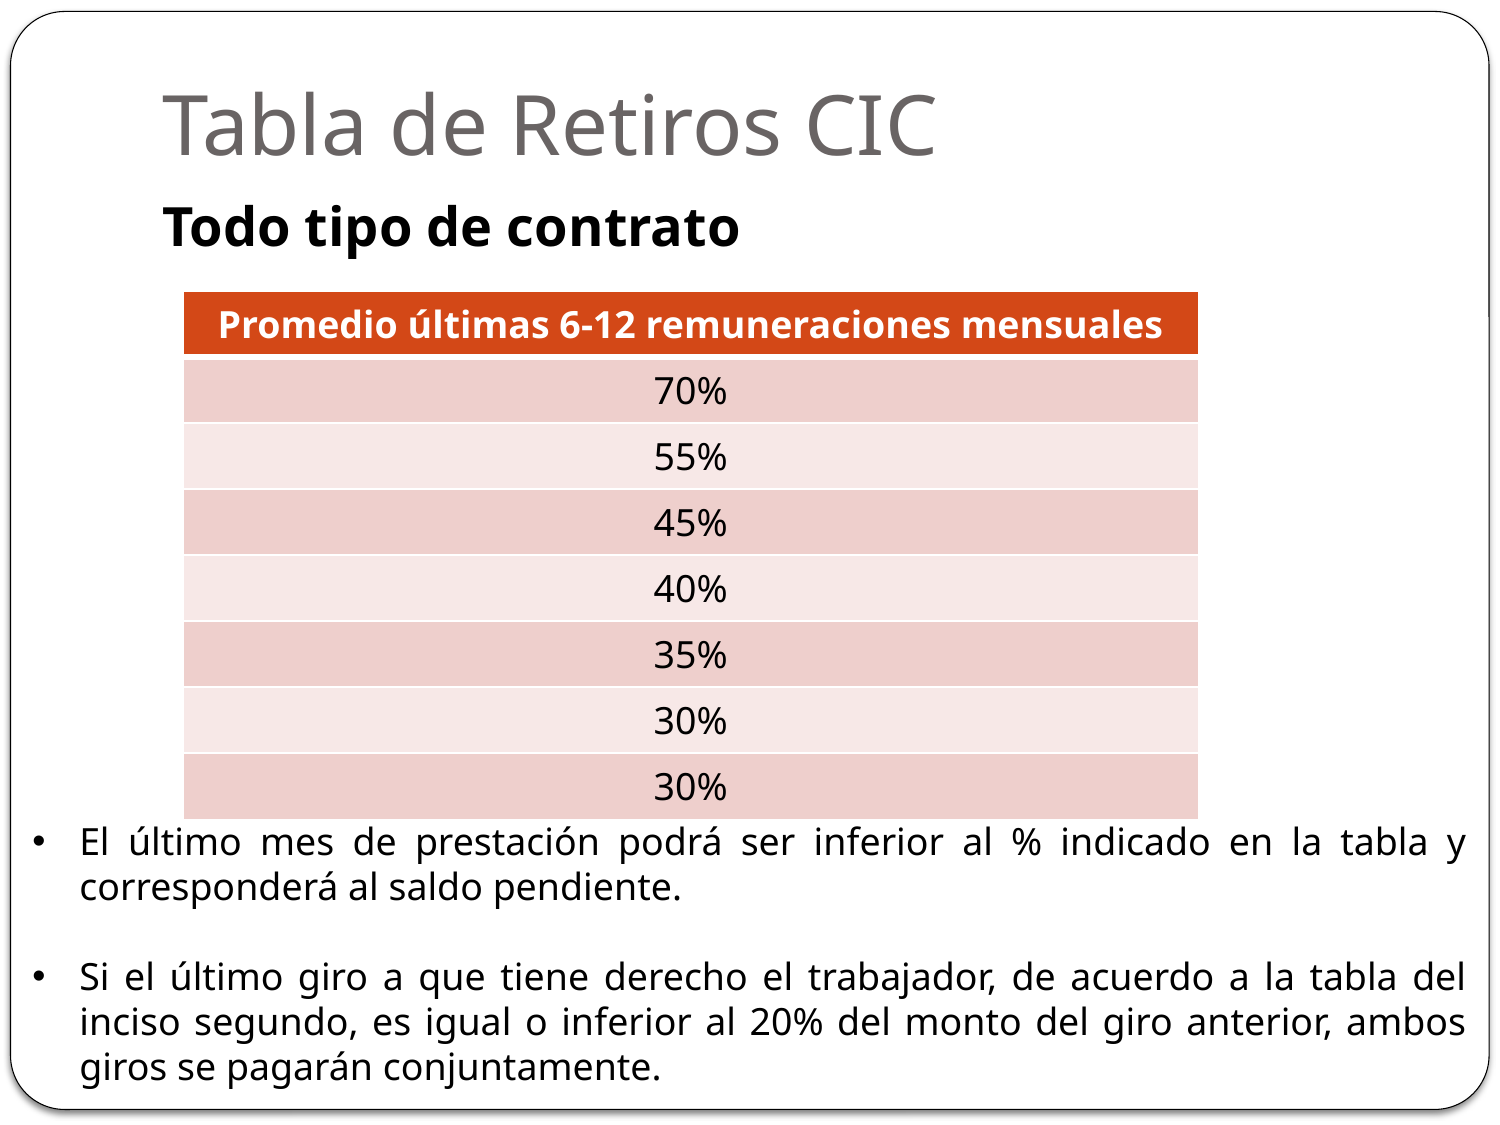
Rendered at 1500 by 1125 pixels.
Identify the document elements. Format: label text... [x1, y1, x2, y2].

table_cell 70% [184, 360, 1198, 422]
table_cell 55% [184, 424, 1198, 488]
table_header Promedio últimas 6-12 remuneraciones mensuales [184, 292, 1198, 354]
table_cell 45% [184, 490, 1198, 554]
list Todo tipo de contrato [147, 184, 1423, 810]
table_cell 30% [184, 754, 1198, 810]
table_cell 40% [184, 556, 1198, 620]
table_cell 30% [184, 688, 1198, 752]
text_box El último mes de prestación podrá ser inferior al % indicado en la tabla y corresponderá al saldo pendiente. Si el último giro a que tiene derecho el trabajador, de acuerdo a la tabla del inciso segundo, es igual o inferior al 20% del monto del giro anterior, ambos giros se pagarán conjuntamente. [17, 810, 1483, 1096]
title Tabla de Retiros CIC [147, 0, 1423, 184]
table_cell 35% [184, 622, 1198, 686]
